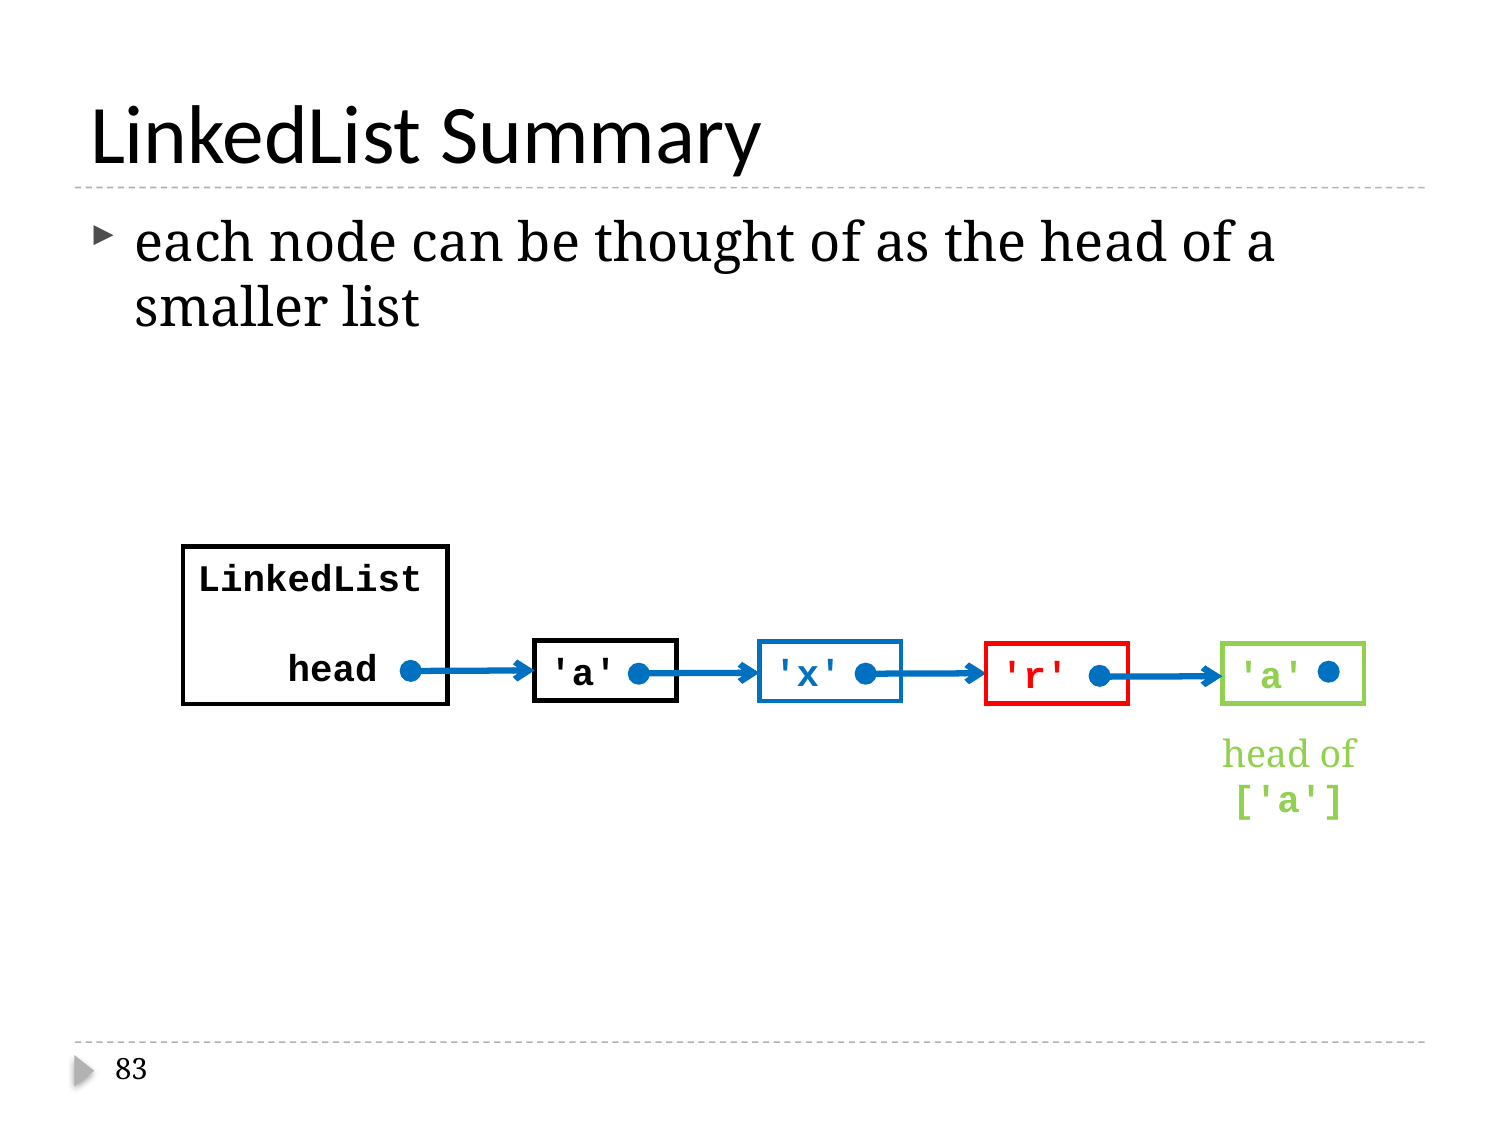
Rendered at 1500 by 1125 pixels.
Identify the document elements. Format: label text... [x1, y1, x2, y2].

text_box head of ['a'] [1207, 723, 1380, 828]
text_box [854, 662, 877, 685]
slide_number 83 [100, 1042, 426, 1103]
title LinkedList Summary [75, 24, 1425, 188]
text_box [1088, 664, 1111, 687]
text_box [627, 662, 650, 685]
text_box 'a' [1222, 643, 1365, 704]
list each node can be thought of as the head of a smaller list [75, 200, 1425, 1010]
text_box [1317, 660, 1340, 683]
text_box [399, 659, 421, 682]
text_box 'a' [534, 640, 677, 701]
text_box 'x' [759, 641, 902, 701]
text_box 'r' [986, 643, 1128, 704]
text_box LinkedList head [183, 546, 448, 705]
